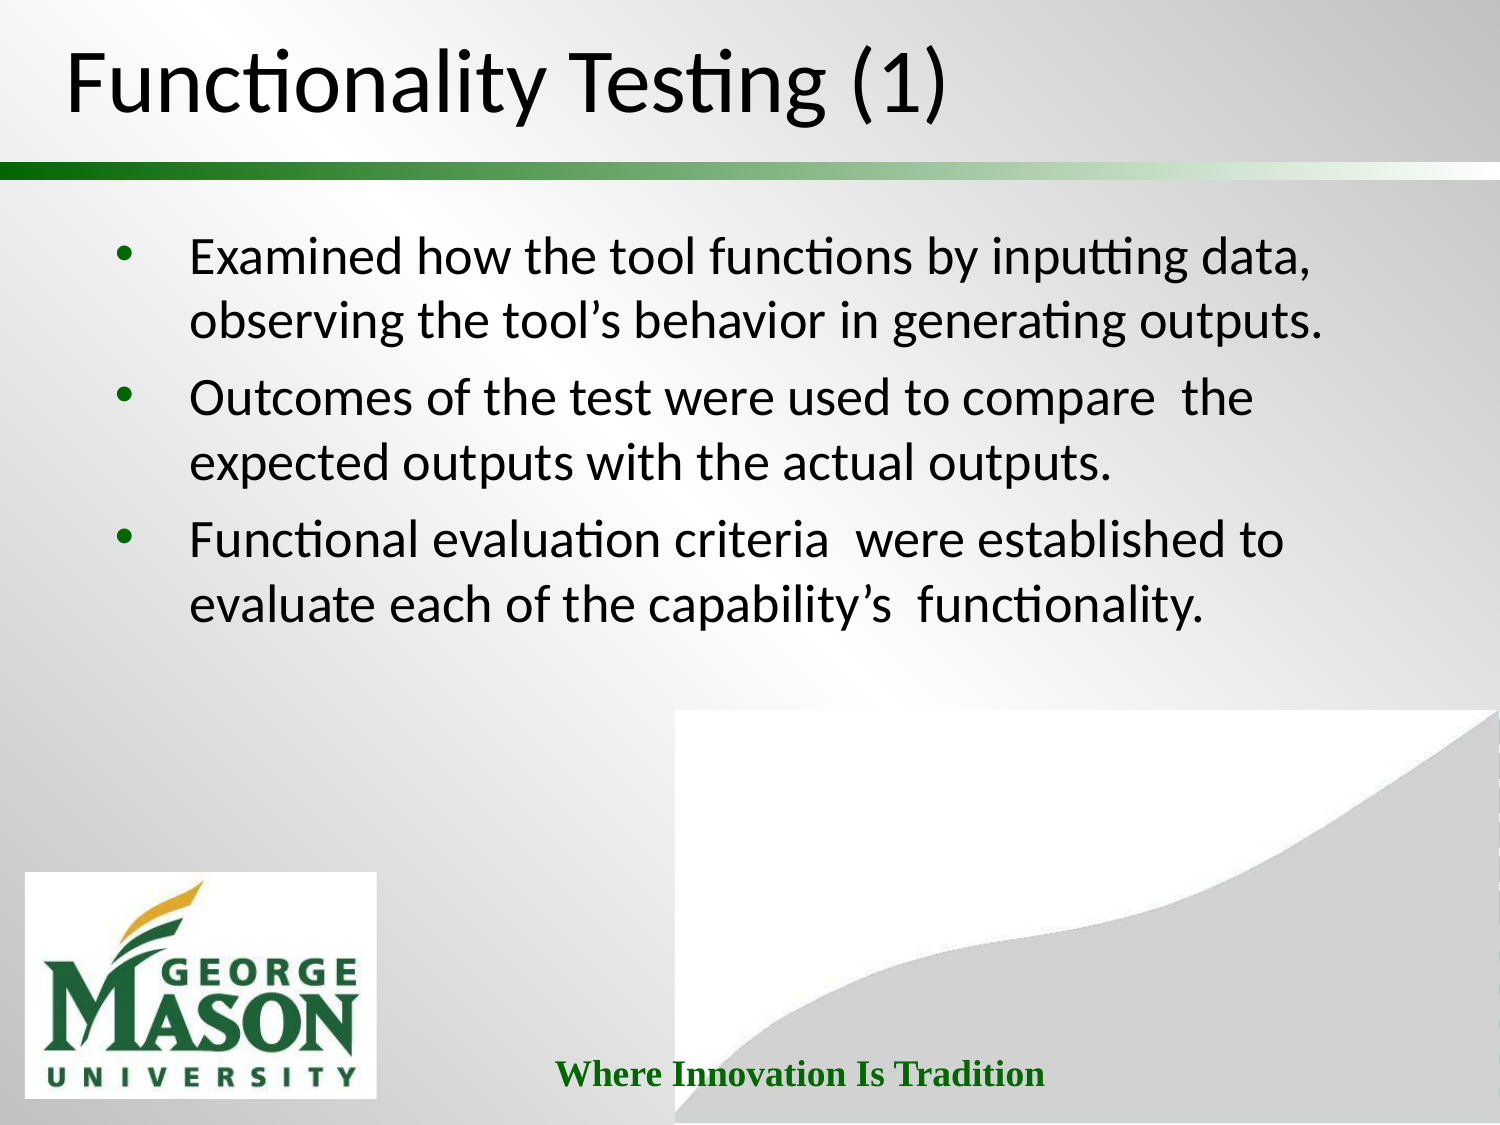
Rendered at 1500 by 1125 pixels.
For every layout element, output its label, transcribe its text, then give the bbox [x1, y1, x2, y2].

picture [24, 872, 377, 1099]
title Functionality Testing (1) [50, 0, 1488, 178]
picture [674, 710, 1500, 1125]
text_box Examined how the tool functions by inputting data, observing the tool’s behavior in generating outputs. Outcomes of the test were used to compare the expected outputs with the actual outputs. Functional evaluation criteria were established to evaluate each of the capability’s functionality. [24, 212, 1425, 706]
